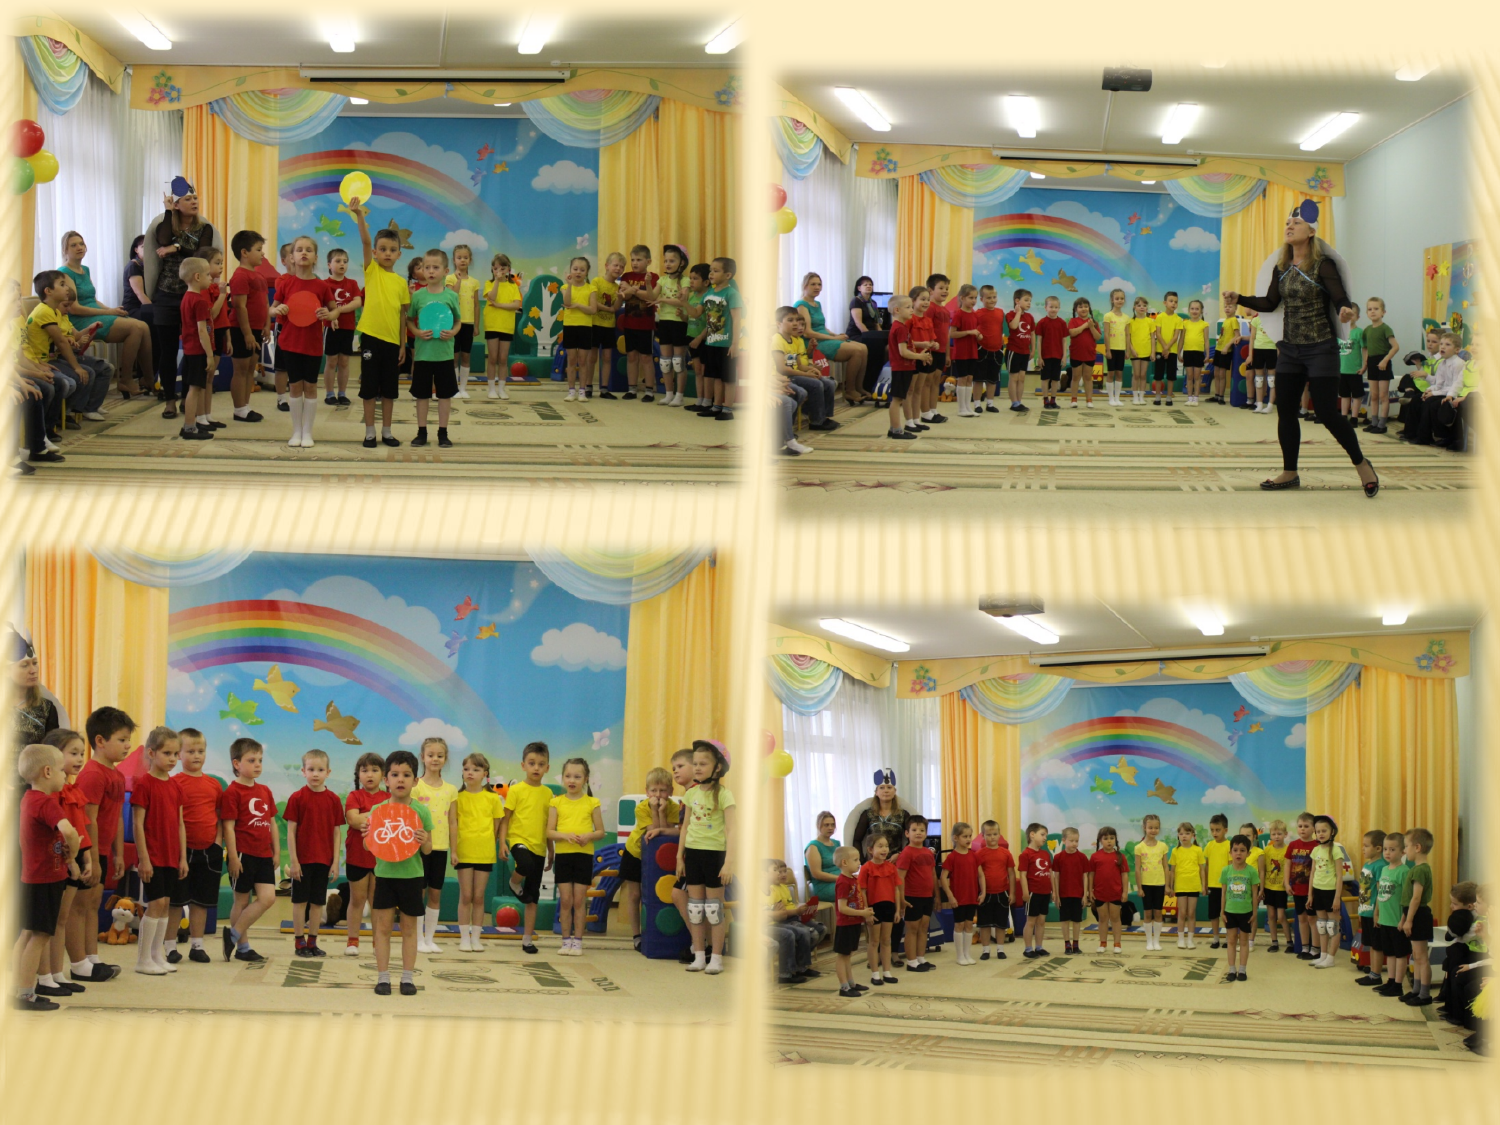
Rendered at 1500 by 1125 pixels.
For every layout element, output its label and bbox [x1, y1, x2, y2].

picture [755, 585, 1500, 1083]
picture [761, 54, 1489, 540]
picture [0, 0, 756, 504]
picture [0, 534, 751, 1036]
